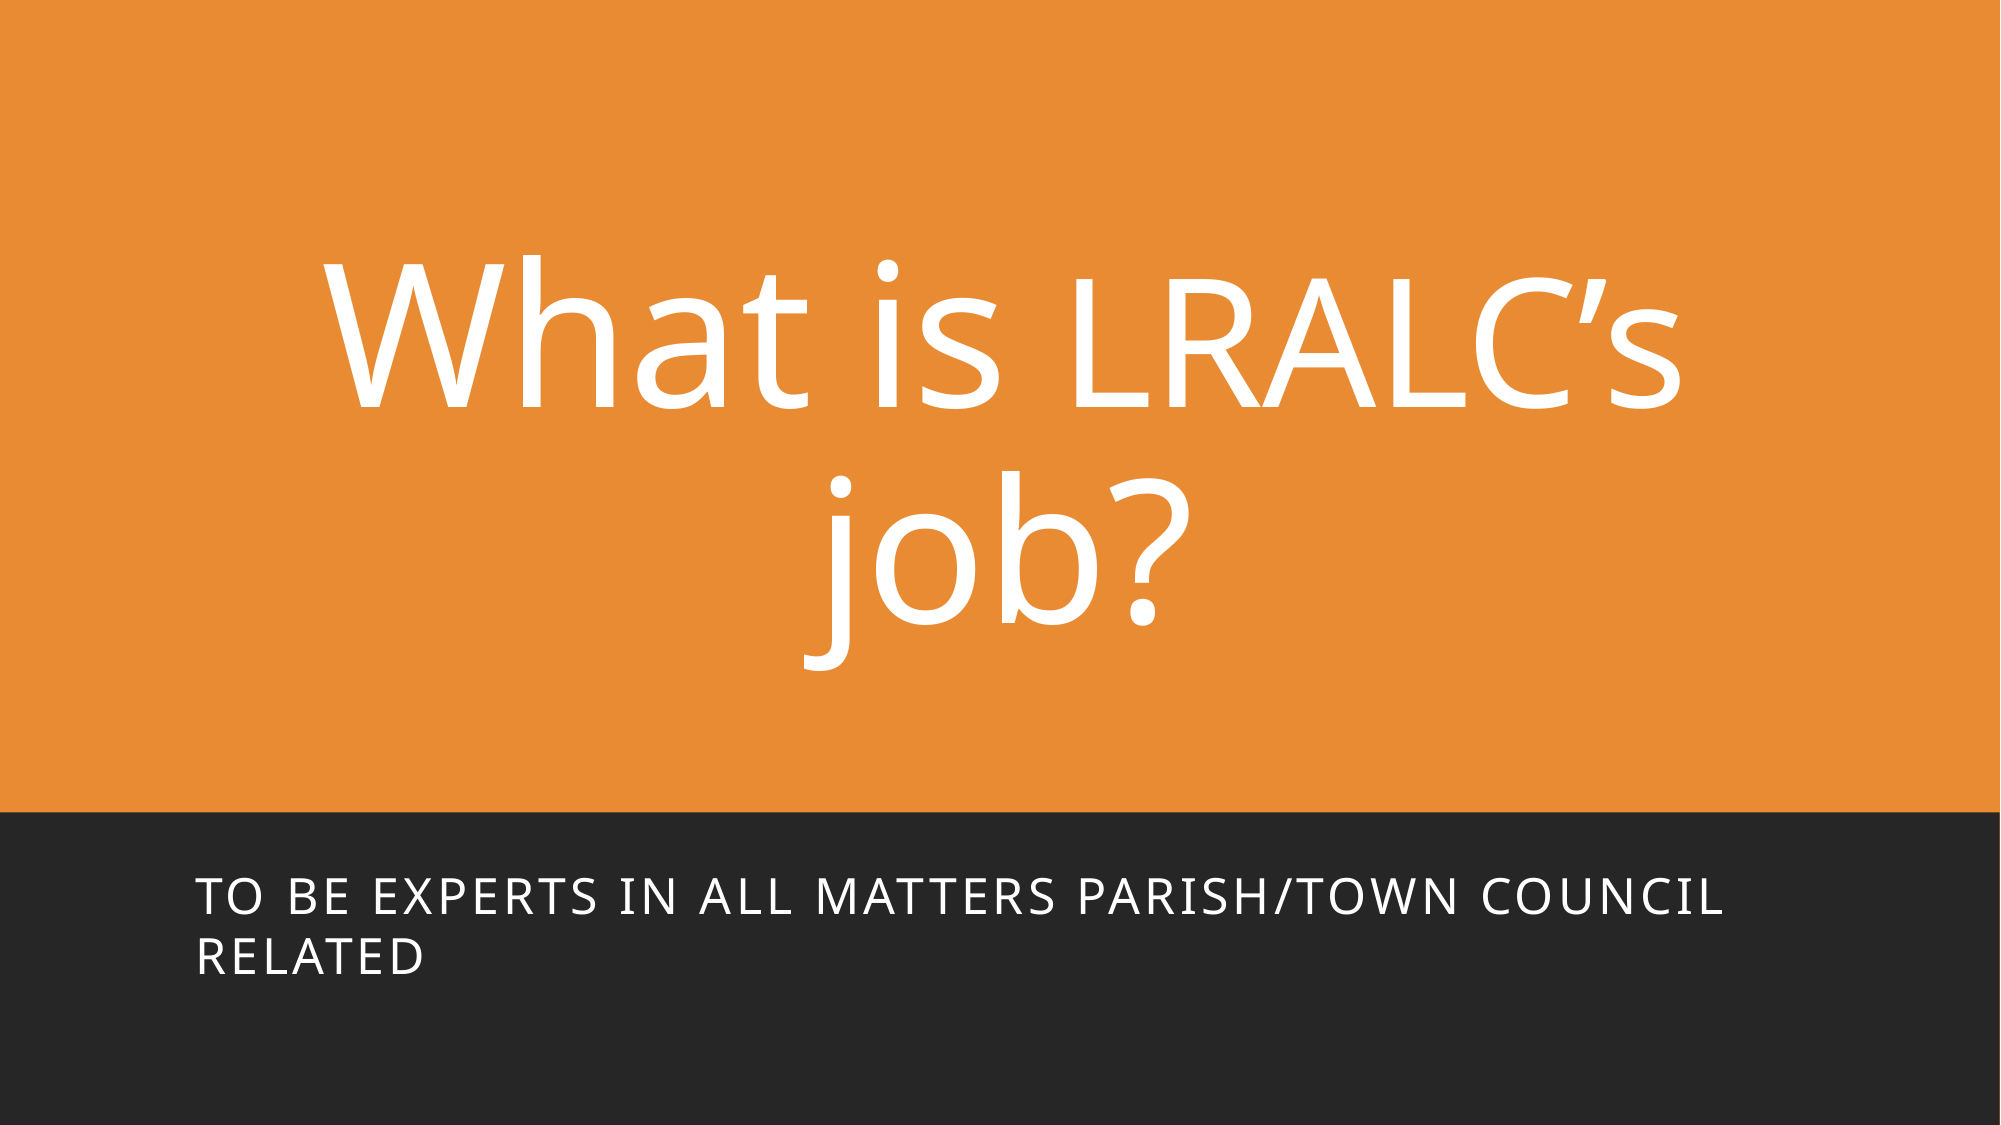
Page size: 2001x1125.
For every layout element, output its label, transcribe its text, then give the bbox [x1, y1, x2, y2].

list To be experts in all matters parish/town council related [180, 857, 1950, 1045]
text_box [0, 811, 2000, 1125]
title What is LRALC’s job? [180, 124, 1830, 675]
text_box [0, 0, 2000, 811]
